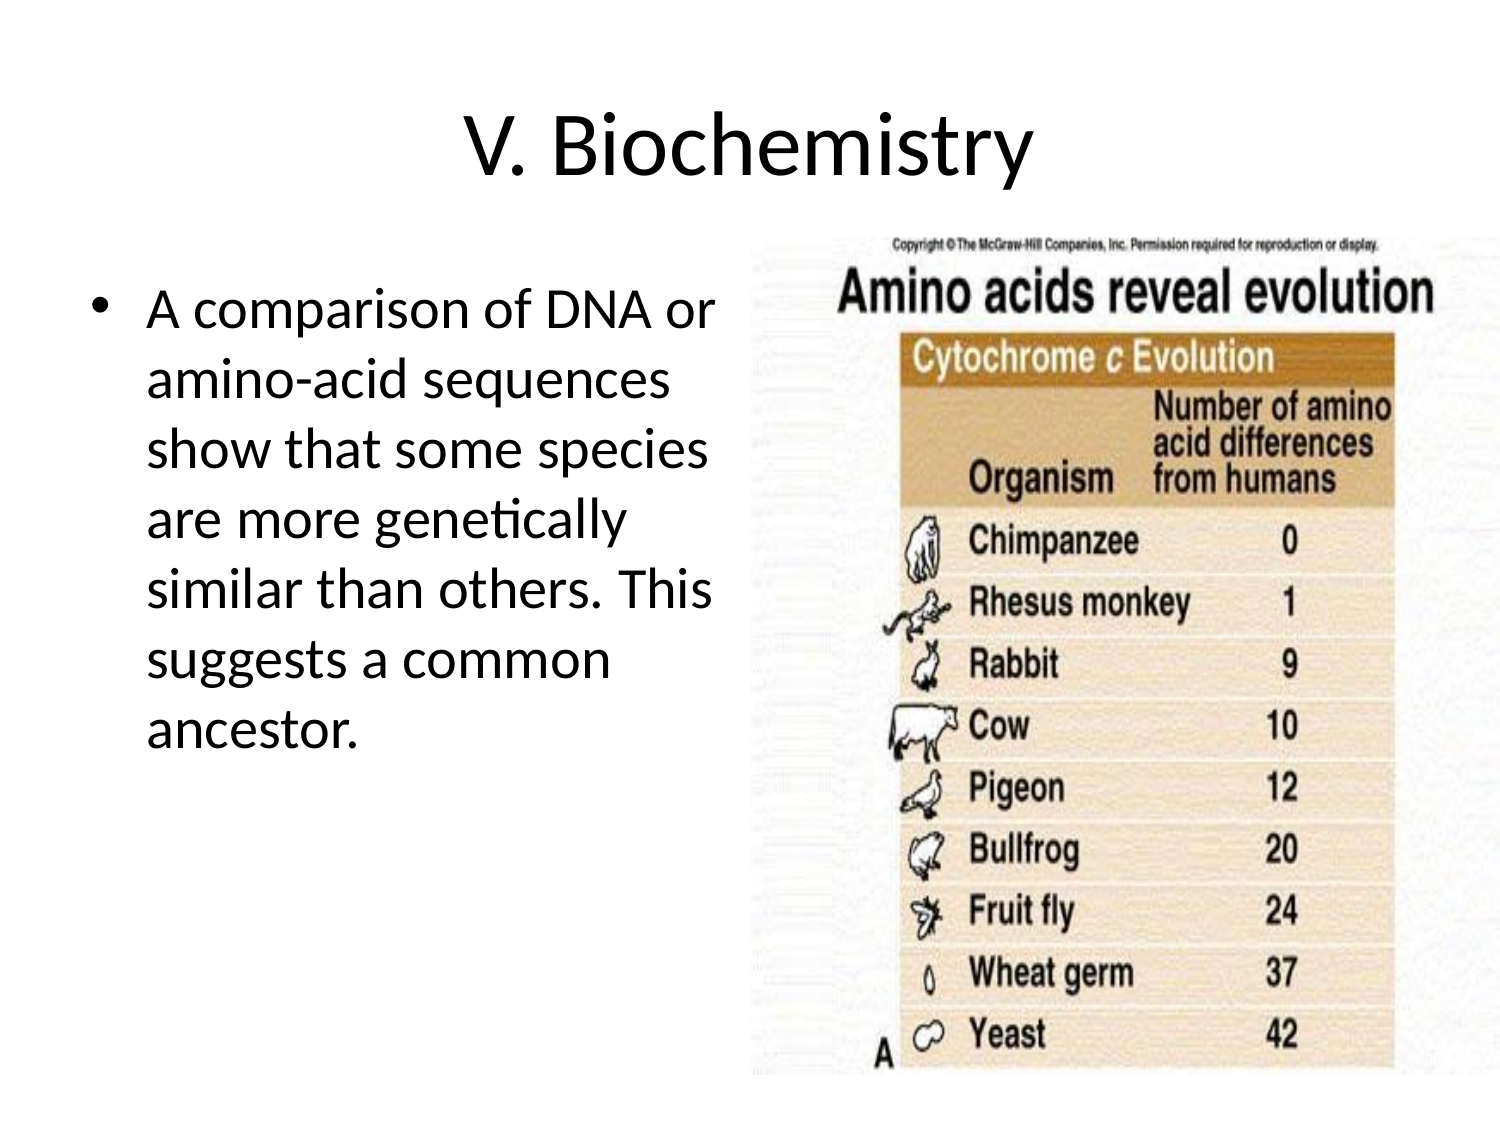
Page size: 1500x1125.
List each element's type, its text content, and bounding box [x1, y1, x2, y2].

list A comparison of DNA or amino-acid sequences show that some species are more genetically similar than others. This suggests a common ancestor. [75, 262, 738, 1005]
picture [749, 237, 1500, 1076]
title V. Biochemistry [75, 45, 1425, 233]
